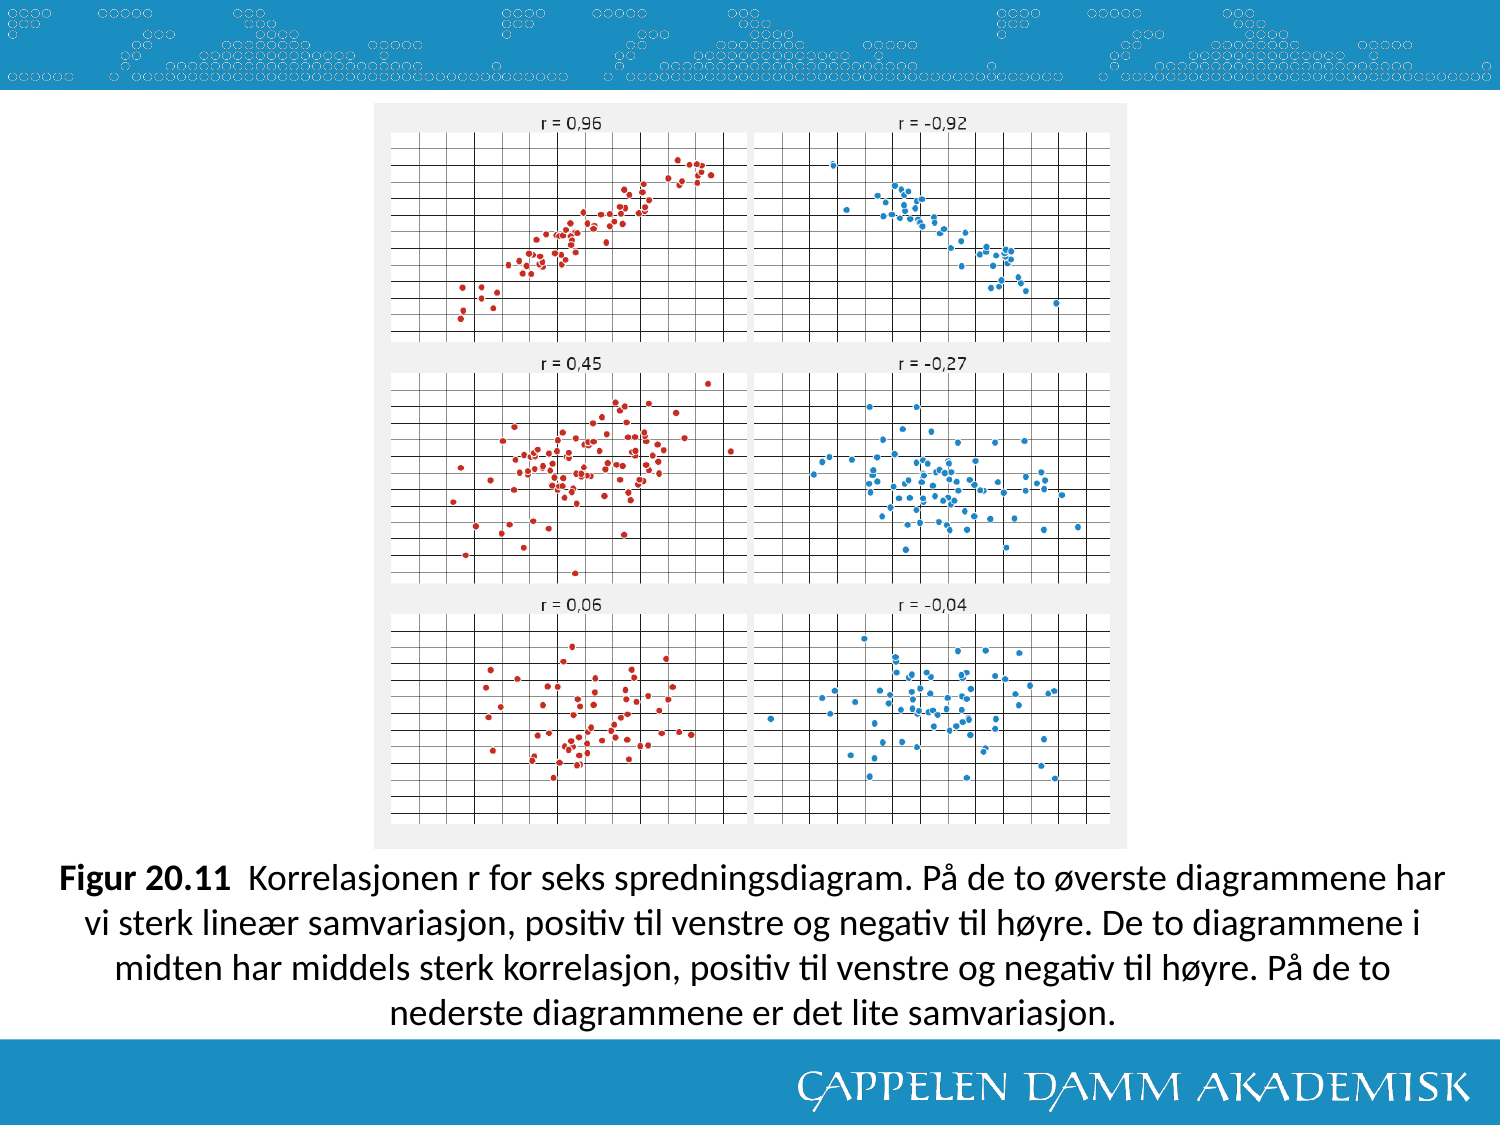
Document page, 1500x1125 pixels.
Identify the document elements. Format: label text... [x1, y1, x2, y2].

picture [797, 1070, 1471, 1113]
picture [8, 9, 501, 81]
picture [997, 9, 1491, 81]
text_box Figur 20.11 Korrelasjonen r for seks spredningsdiagram. På de to øverste diagrammene har vi sterk lineær samvariasjon, positiv til venstre og negativ til høyre. De to diagrammene i midten har middels sterk korrelasjon, positiv til venstre og negativ til høyre. På de to nederste diagrammene er det lite samvariasjon. [42, 845, 1465, 1041]
picture [502, 9, 996, 81]
picture [367, 95, 1133, 856]
